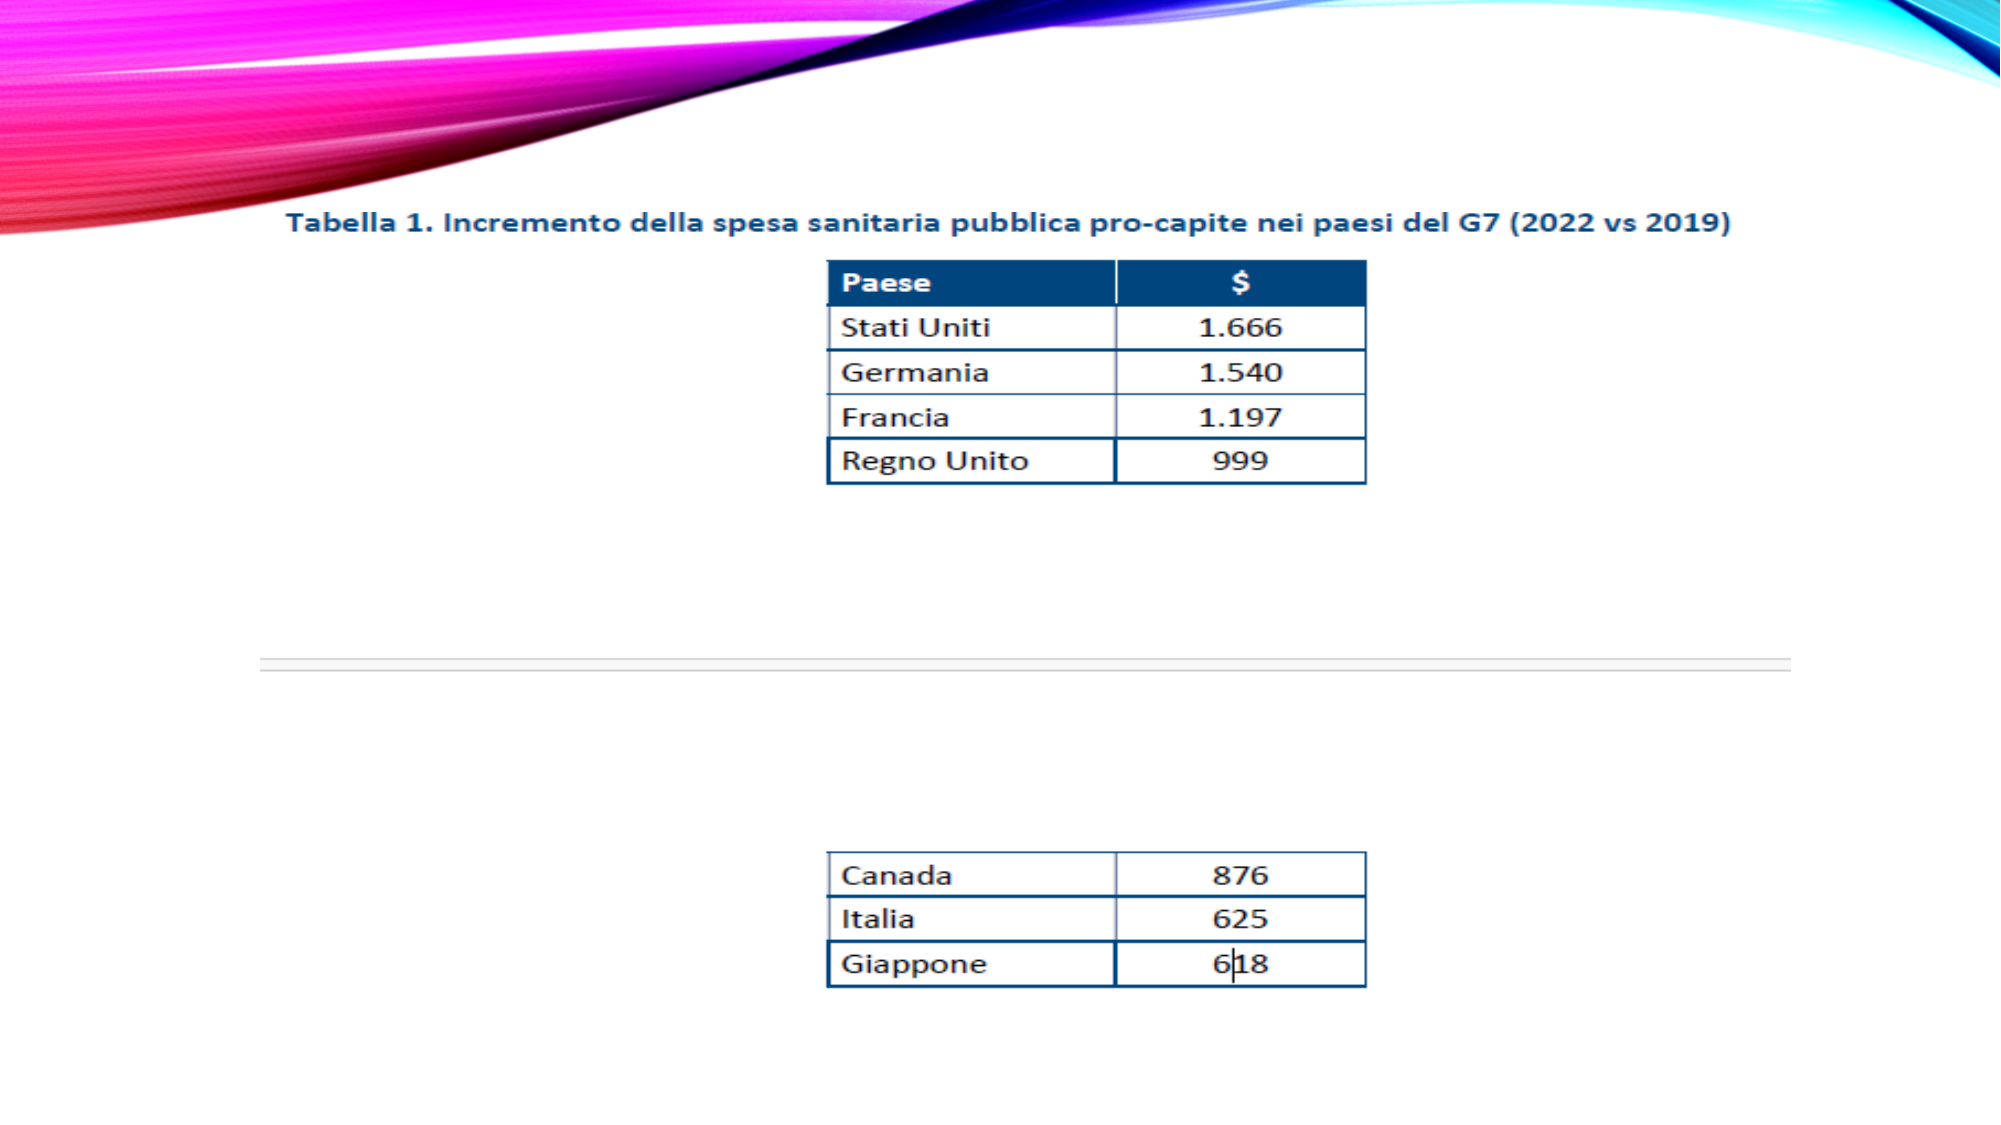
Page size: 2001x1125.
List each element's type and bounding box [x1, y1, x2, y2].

picture [1890, 0, 2000, 75]
picture [1910, 0, 2000, 45]
list [259, 212, 1791, 1021]
picture [0, 0, 2000, 237]
